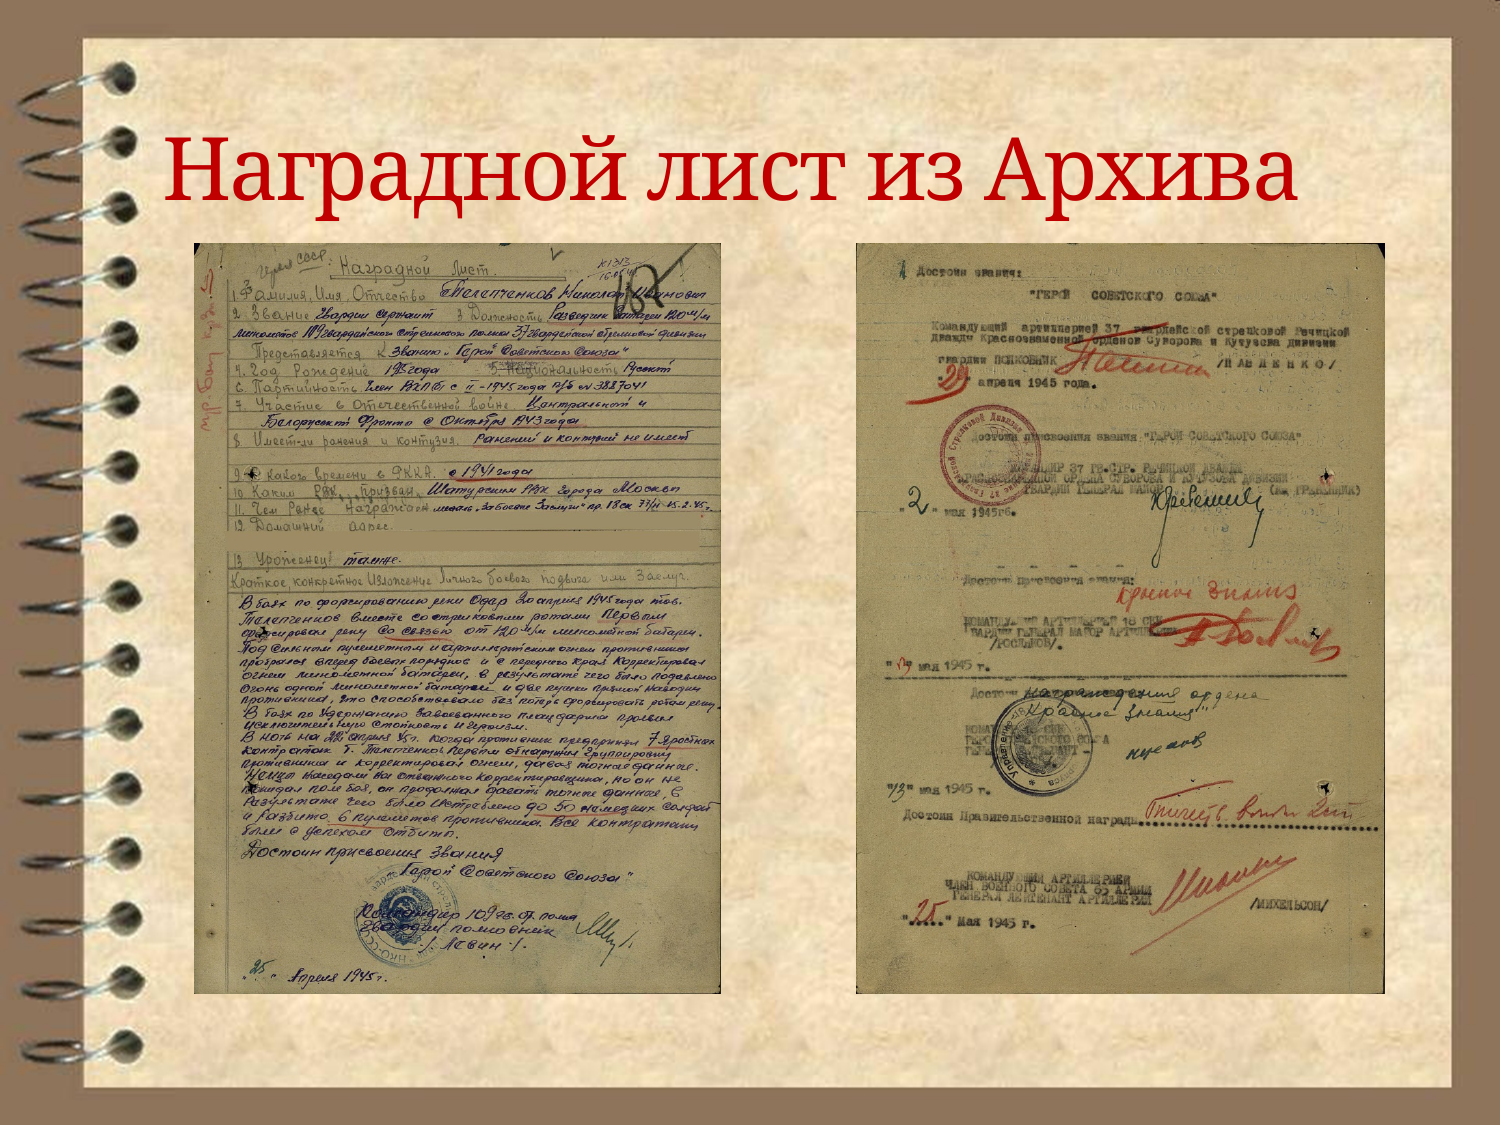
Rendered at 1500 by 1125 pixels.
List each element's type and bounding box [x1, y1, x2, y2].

list [197, 246, 720, 993]
picture [0, 0, 1500, 1125]
list [859, 246, 1383, 993]
